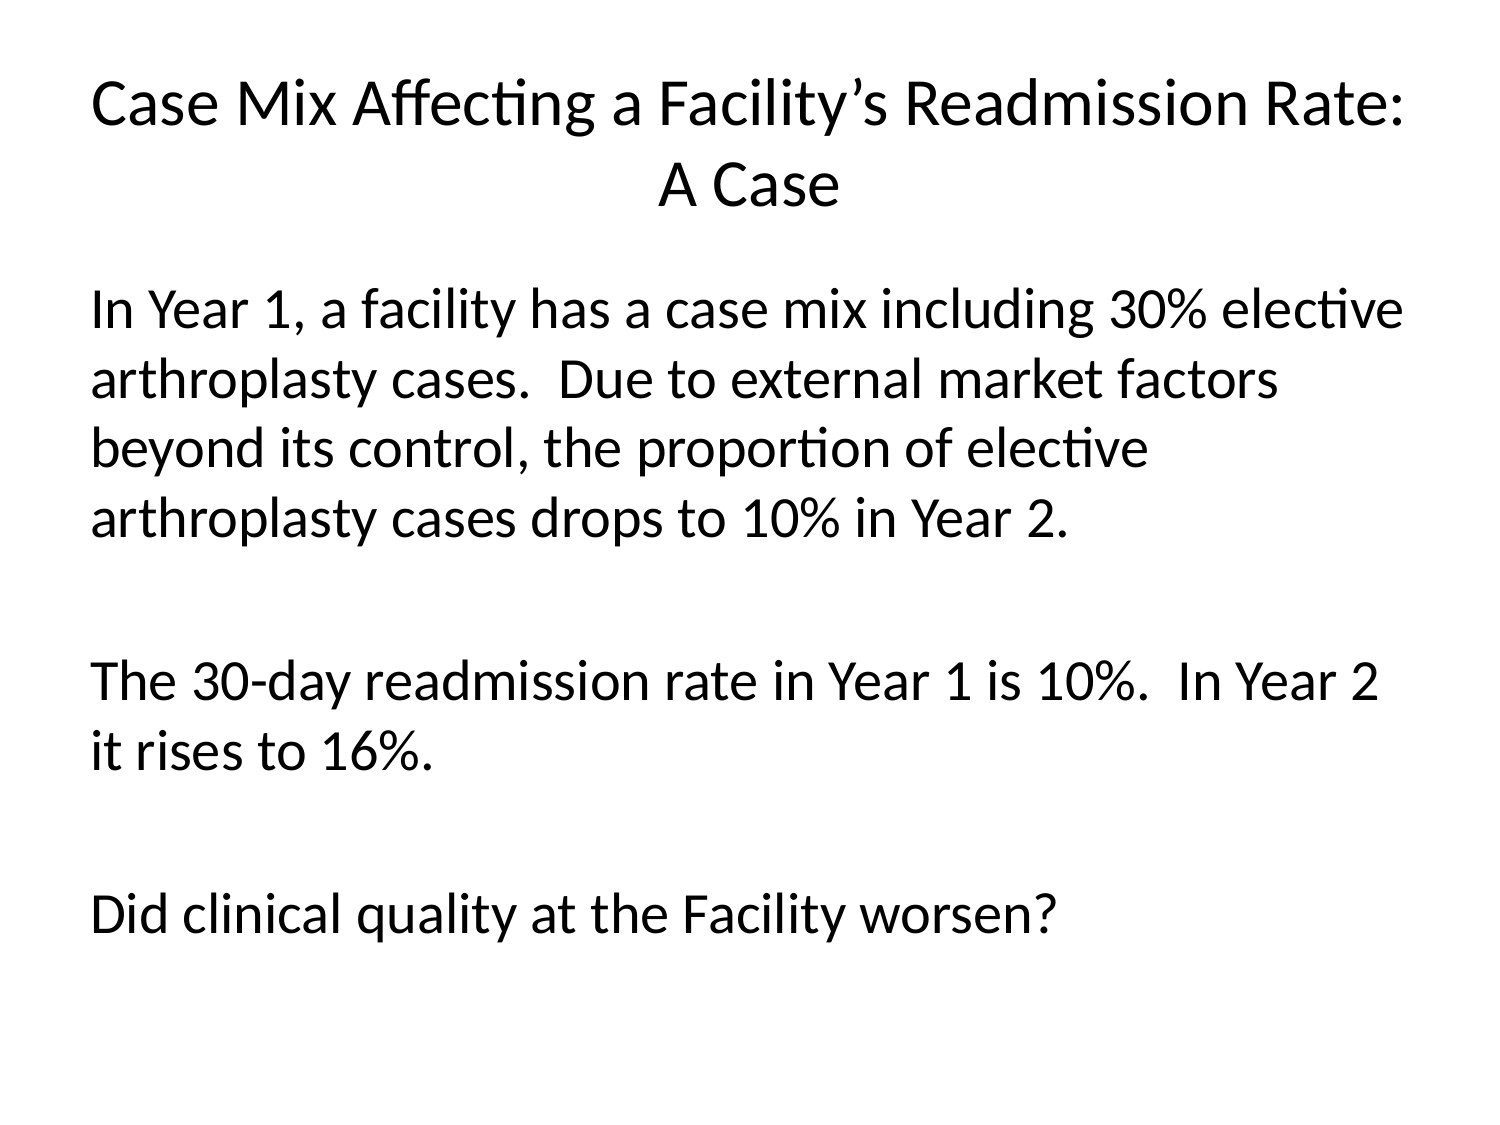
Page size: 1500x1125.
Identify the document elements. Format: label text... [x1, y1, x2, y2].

title Case Mix Affecting a Facility’s Readmission Rate: A Case [75, 45, 1425, 233]
list In Year 1, a facility has a case mix including 30% elective arthroplasty cases. Due to external market factors beyond its control, the proportion of elective arthroplasty cases drops to 10% in Year 2. The 30-day readmission rate in Year 1 is 10%. In Year 2 it rises to 16%. Did clinical quality at the Facility worsen? [75, 262, 1425, 1005]
